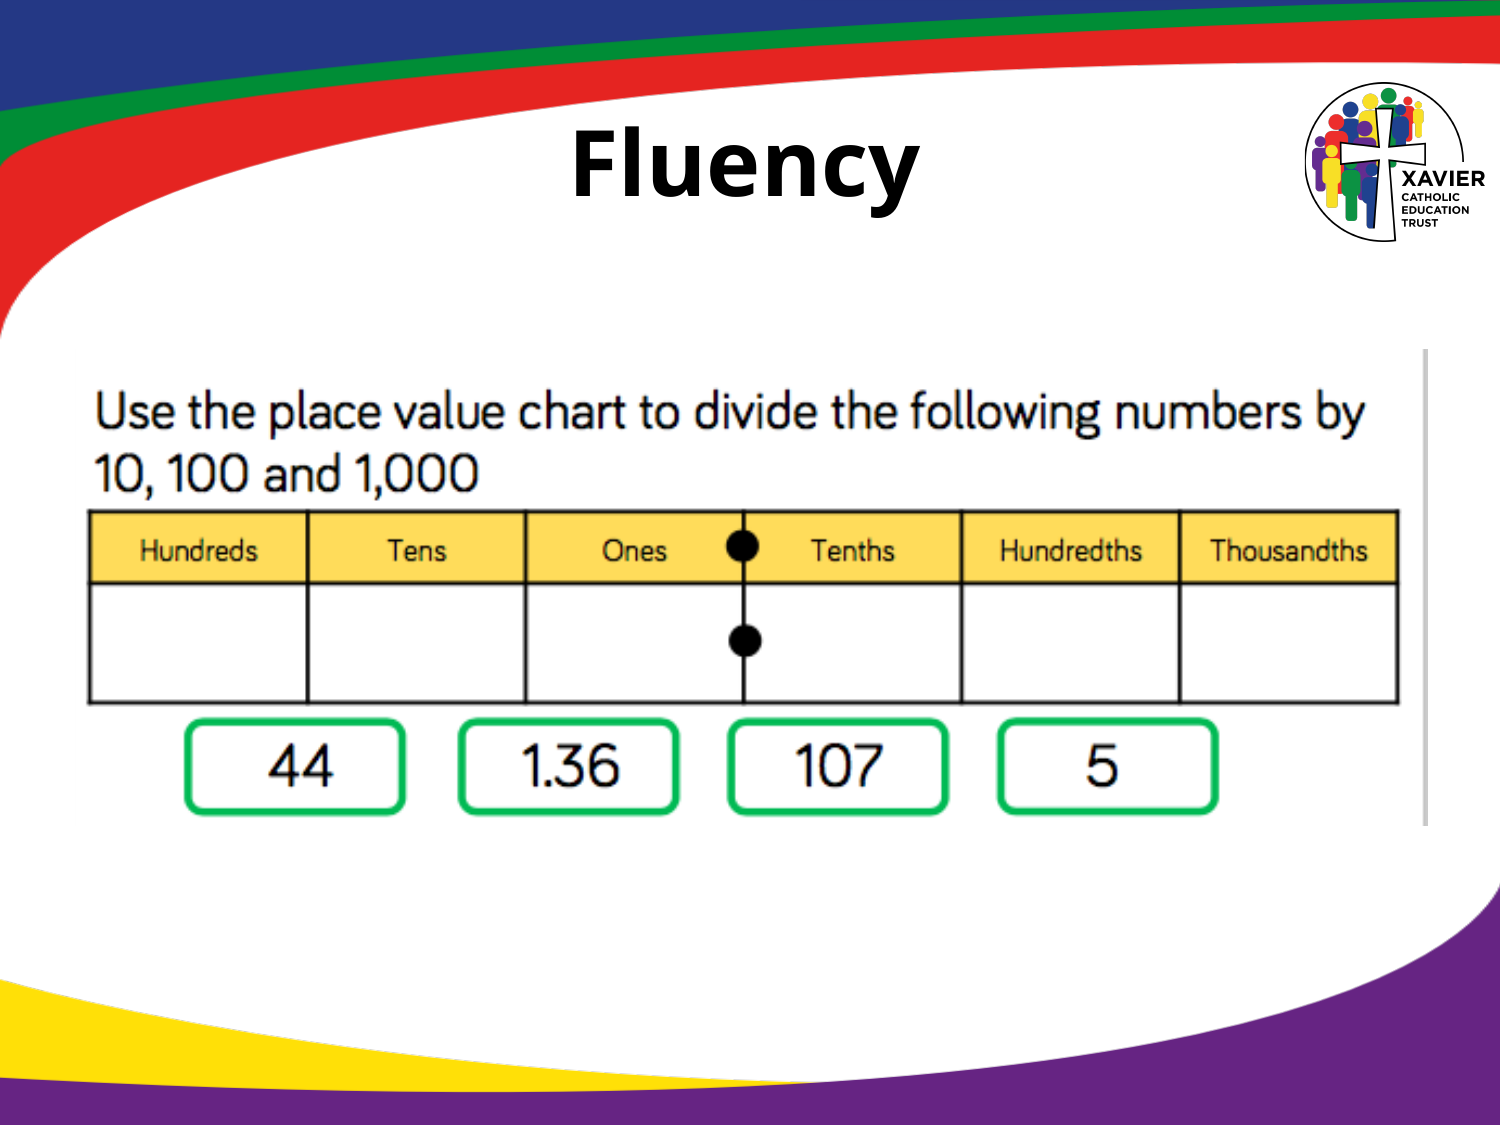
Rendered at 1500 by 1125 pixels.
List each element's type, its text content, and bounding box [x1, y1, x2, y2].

picture [74, 349, 1428, 826]
title Fluency [150, 81, 1339, 253]
